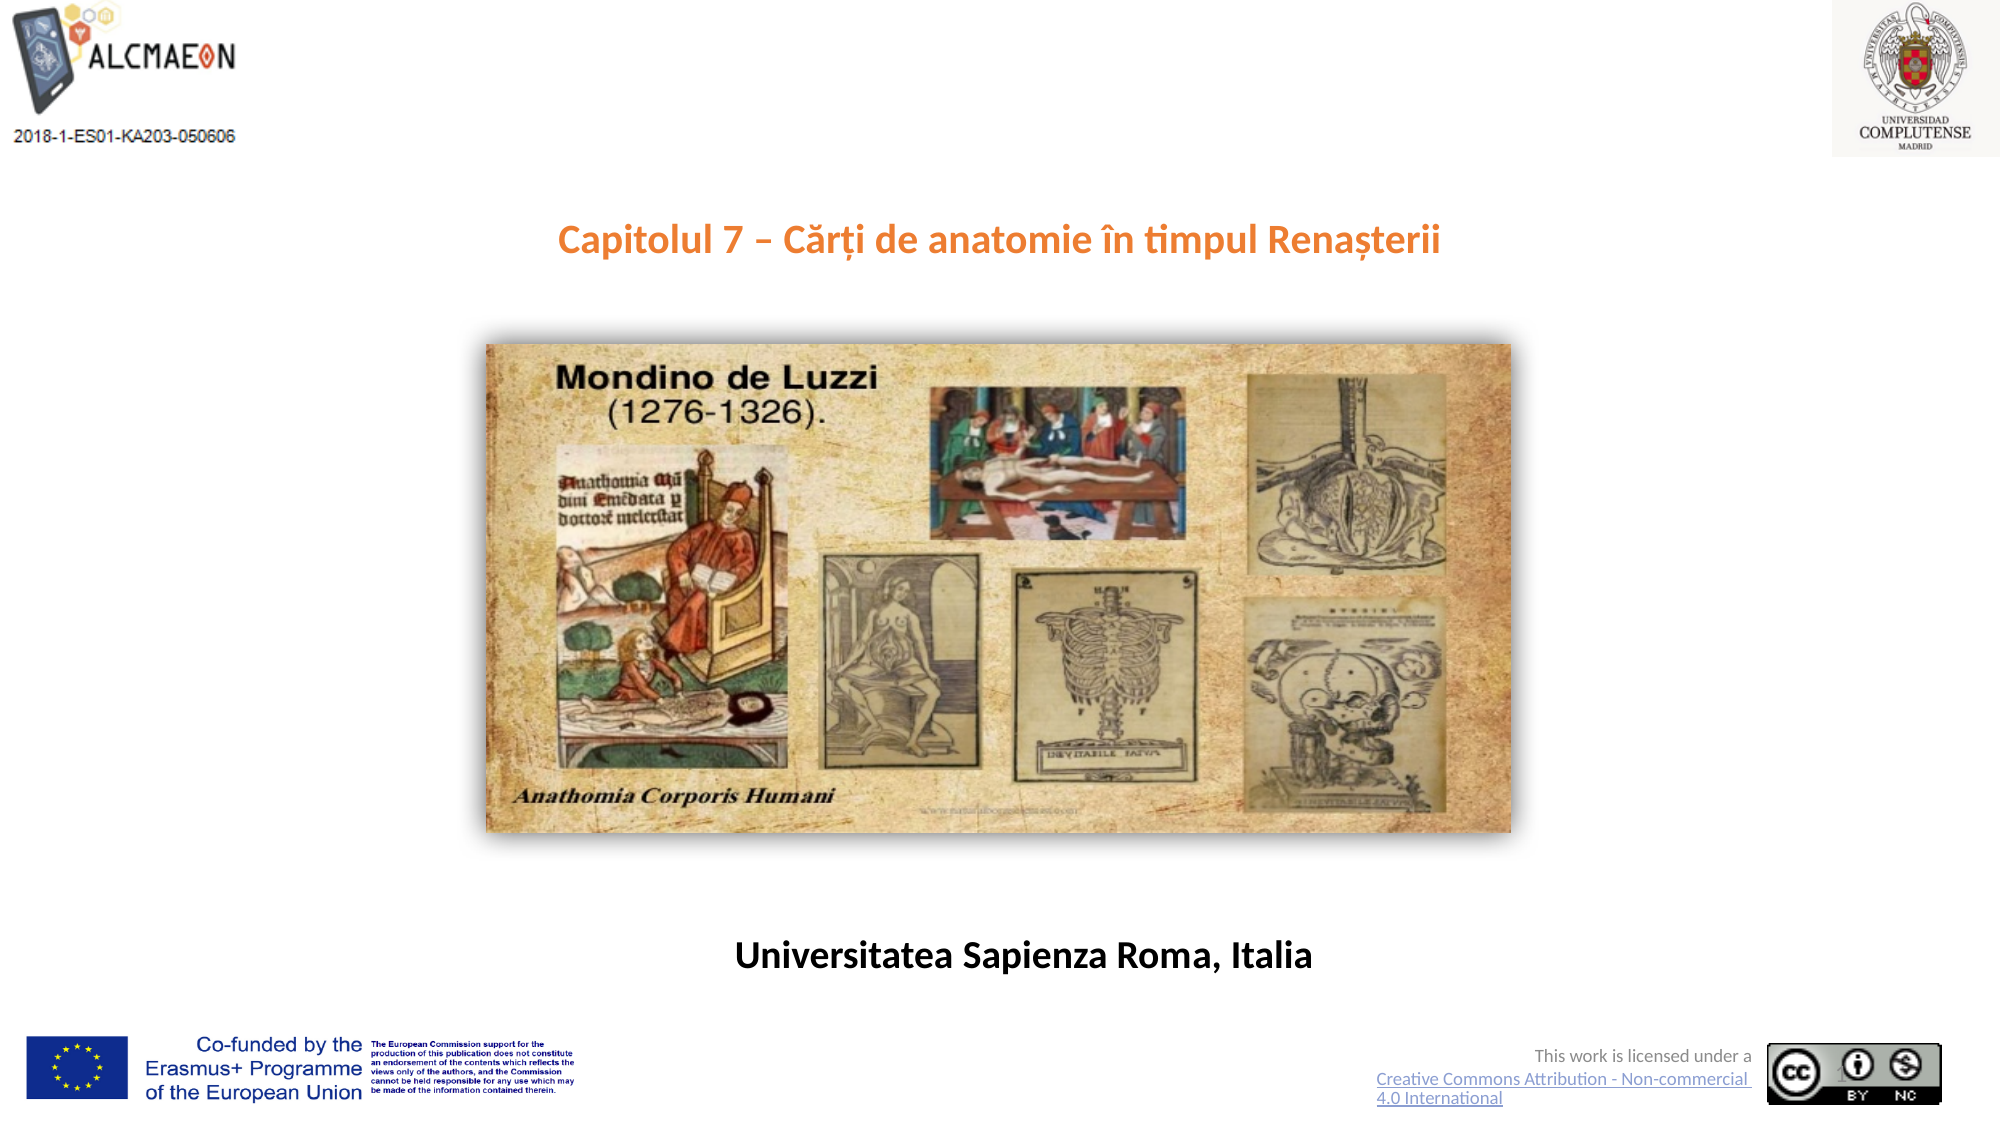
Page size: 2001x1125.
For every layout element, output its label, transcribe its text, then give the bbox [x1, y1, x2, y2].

picture [1767, 1043, 1942, 1105]
picture [0, 0, 248, 157]
picture [1832, 0, 2000, 157]
subtitle Universitatea Sapienza Roma, Italia [274, 926, 1774, 1017]
picture [486, 344, 1511, 833]
slide_number 1 [1412, 1042, 1863, 1103]
title Capitolul 7 – Cărți de anatomie în timpul Renașterii [0, 162, 2000, 270]
picture [22, 1030, 581, 1104]
